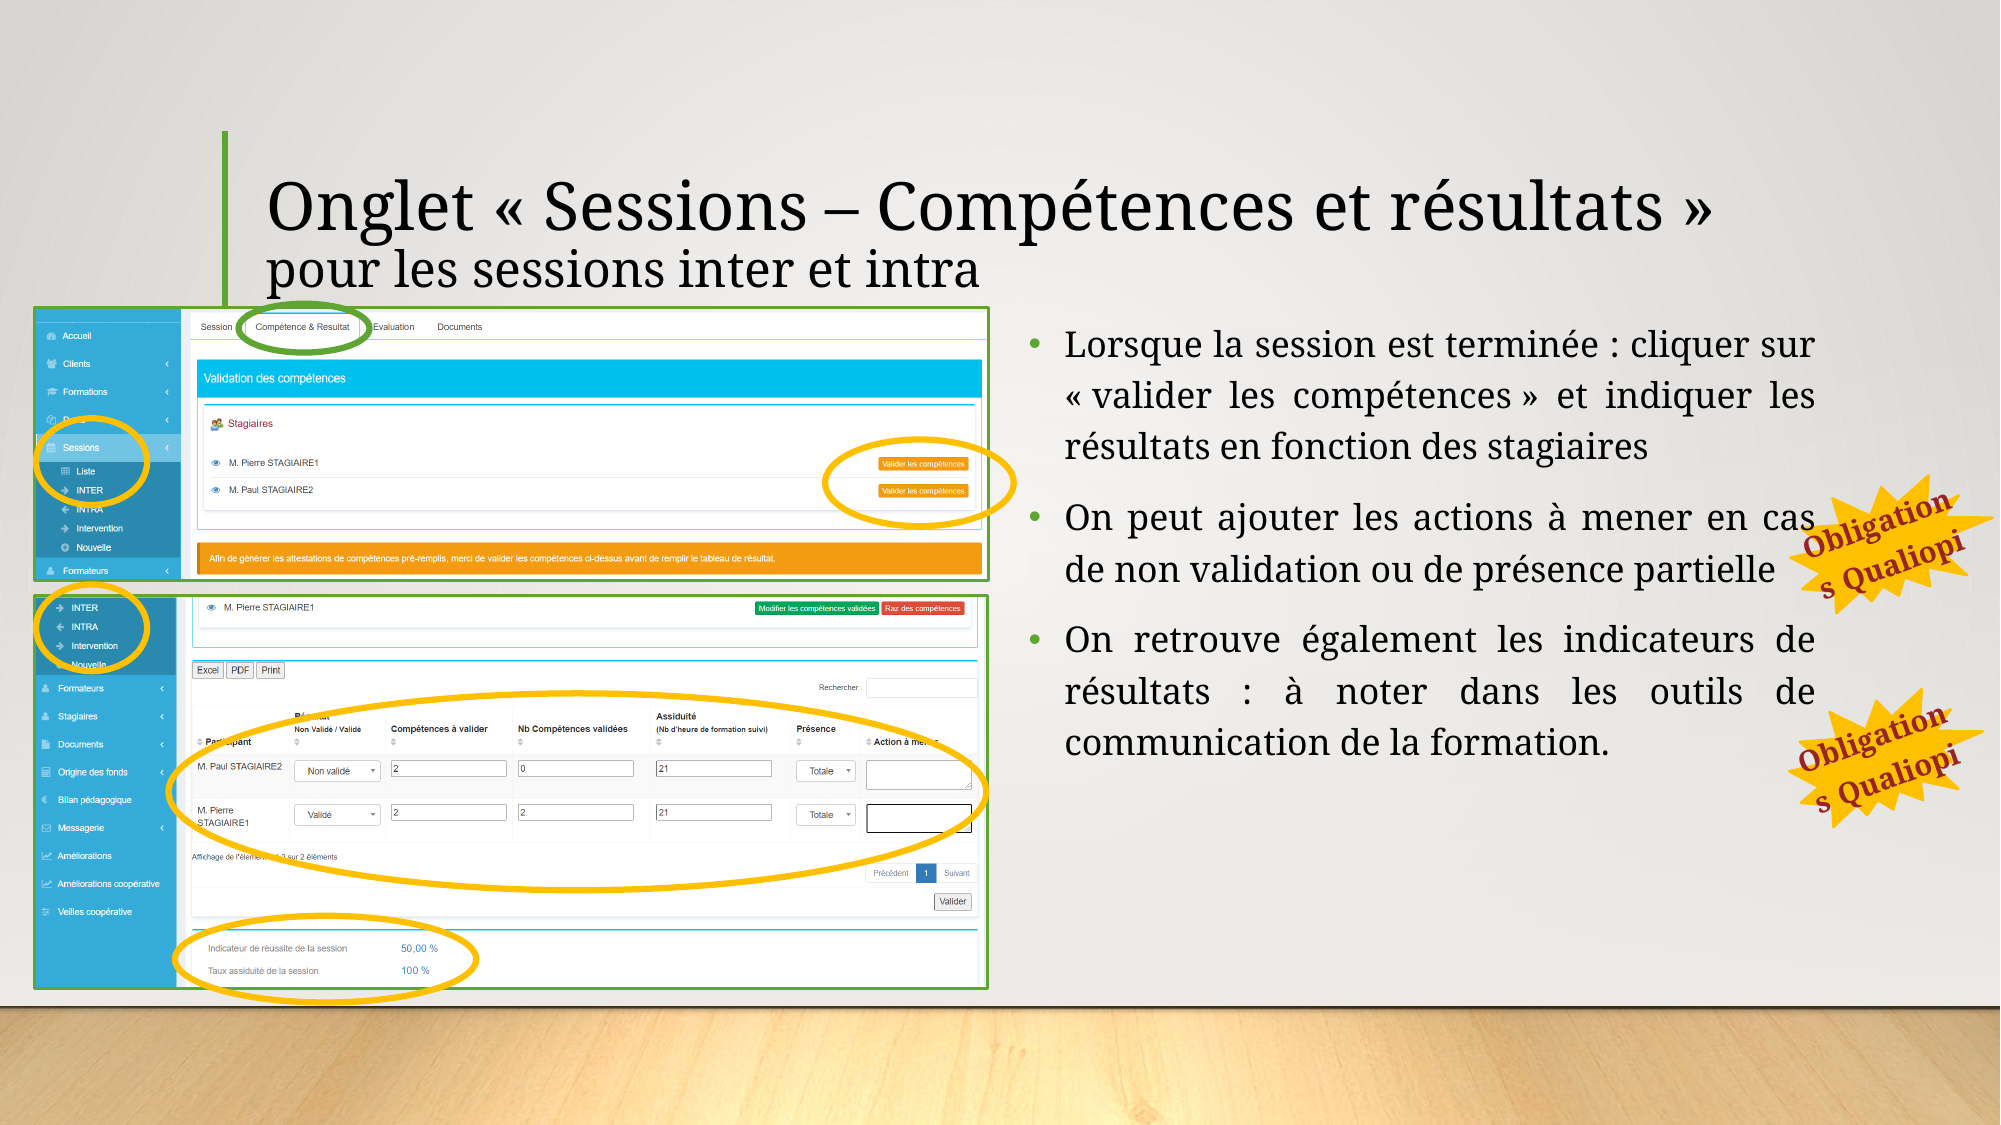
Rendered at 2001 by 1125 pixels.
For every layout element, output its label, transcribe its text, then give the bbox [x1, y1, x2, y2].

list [35, 308, 987, 580]
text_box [1774, 688, 1983, 828]
picture [0, 1006, 2000, 1125]
picture [35, 596, 987, 987]
text_box [206, 987, 445, 1004]
text_box [51, 583, 132, 596]
text_box [262, 302, 346, 308]
list Lorsque la session est terminée : cliquer sur « valider les compétences » et indiquer les résultats en fonction des stagiaires On peut ajouter les actions à mener en cas de non validation ou de présence partielle On retrouve également les indicateurs de résultats : à noter dans les outils de communication de la formation. [1013, 305, 1832, 848]
text_box [987, 451, 1015, 515]
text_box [1775, 475, 1993, 614]
title Onglet « Sessions – Compétences et résultats » pour les sessions inter et intra [251, 132, 1814, 306]
